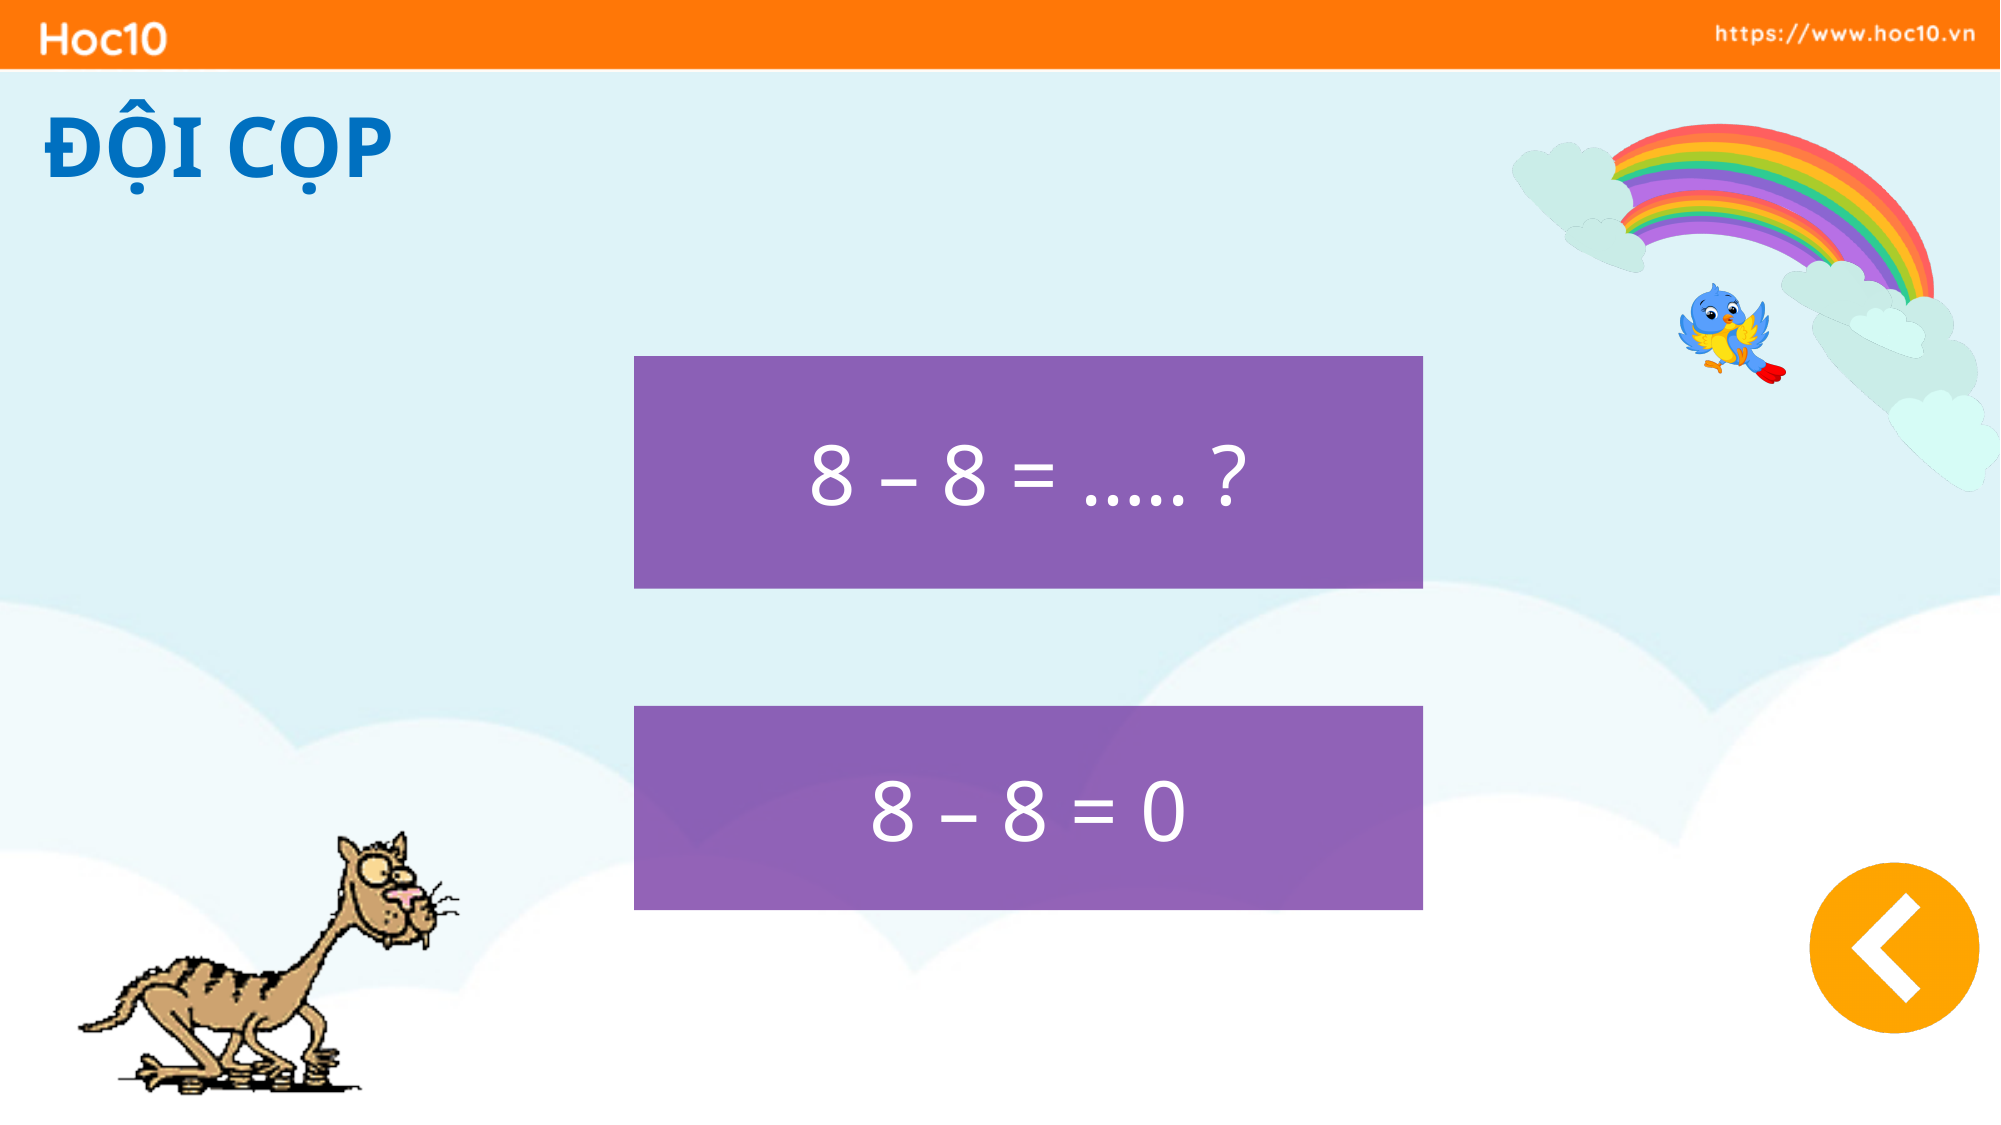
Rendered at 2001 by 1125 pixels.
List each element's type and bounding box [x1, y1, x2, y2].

picture [0, 0, 2000, 1125]
text_box [1570, 0, 1945, 559]
